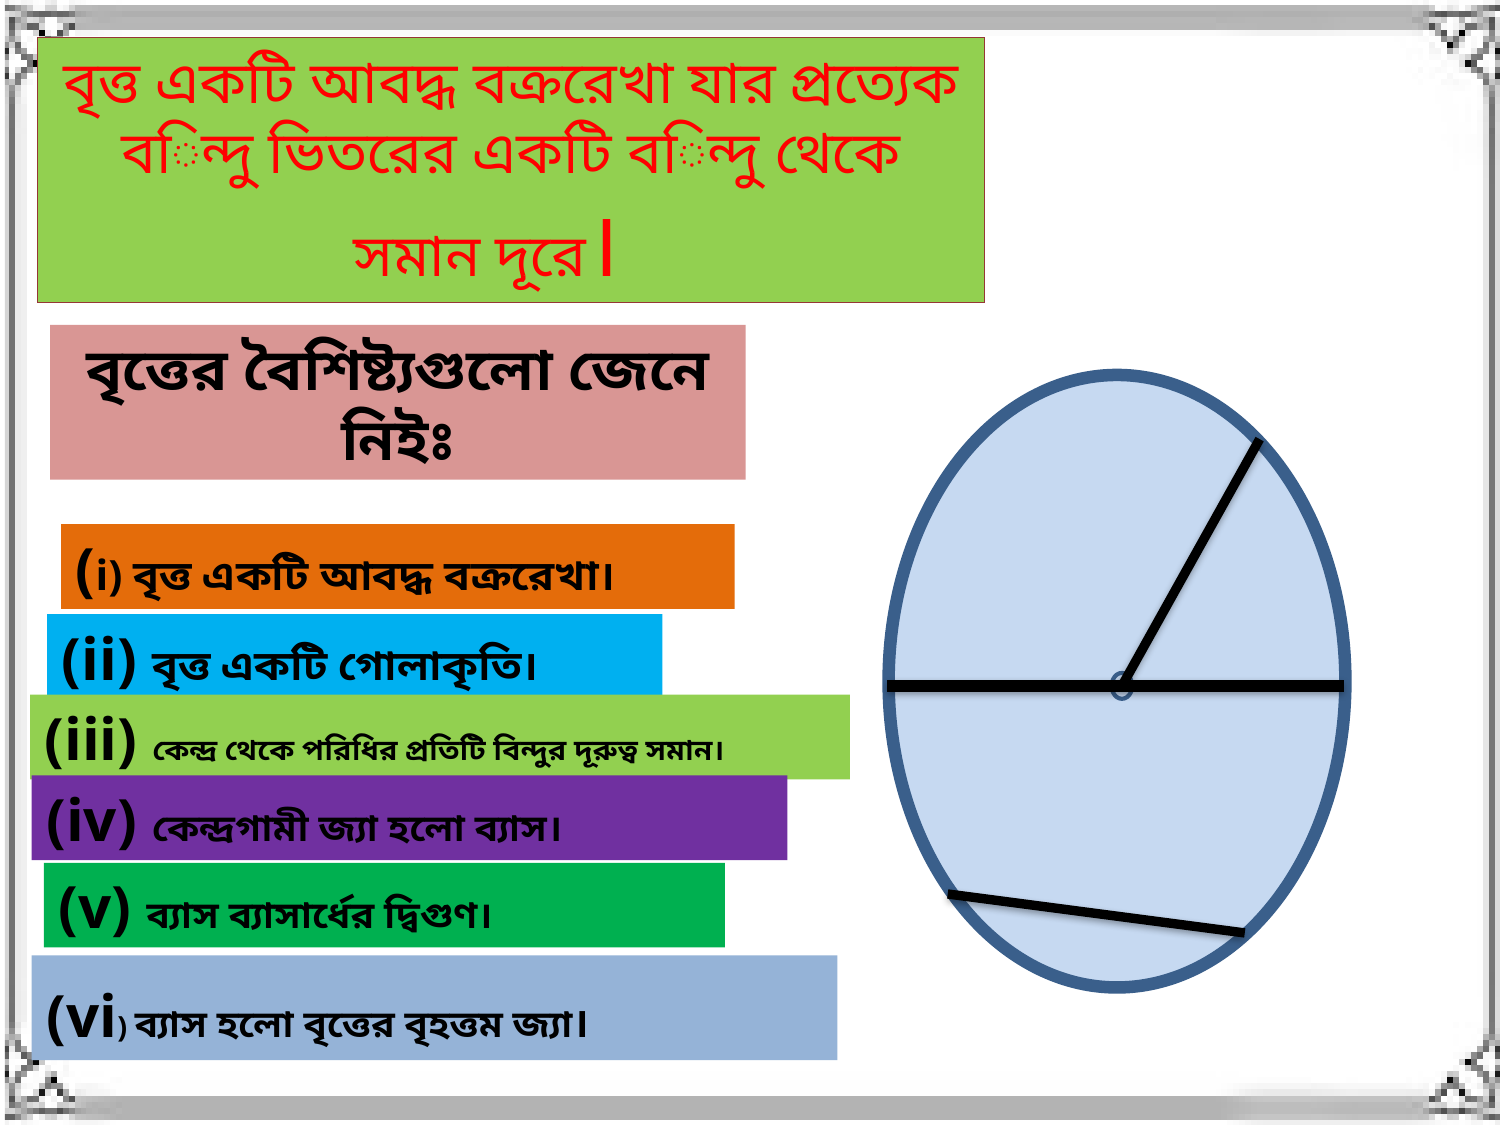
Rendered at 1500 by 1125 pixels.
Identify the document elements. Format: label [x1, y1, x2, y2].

picture [4, 0, 1500, 1125]
text_box [887, 374, 1346, 988]
